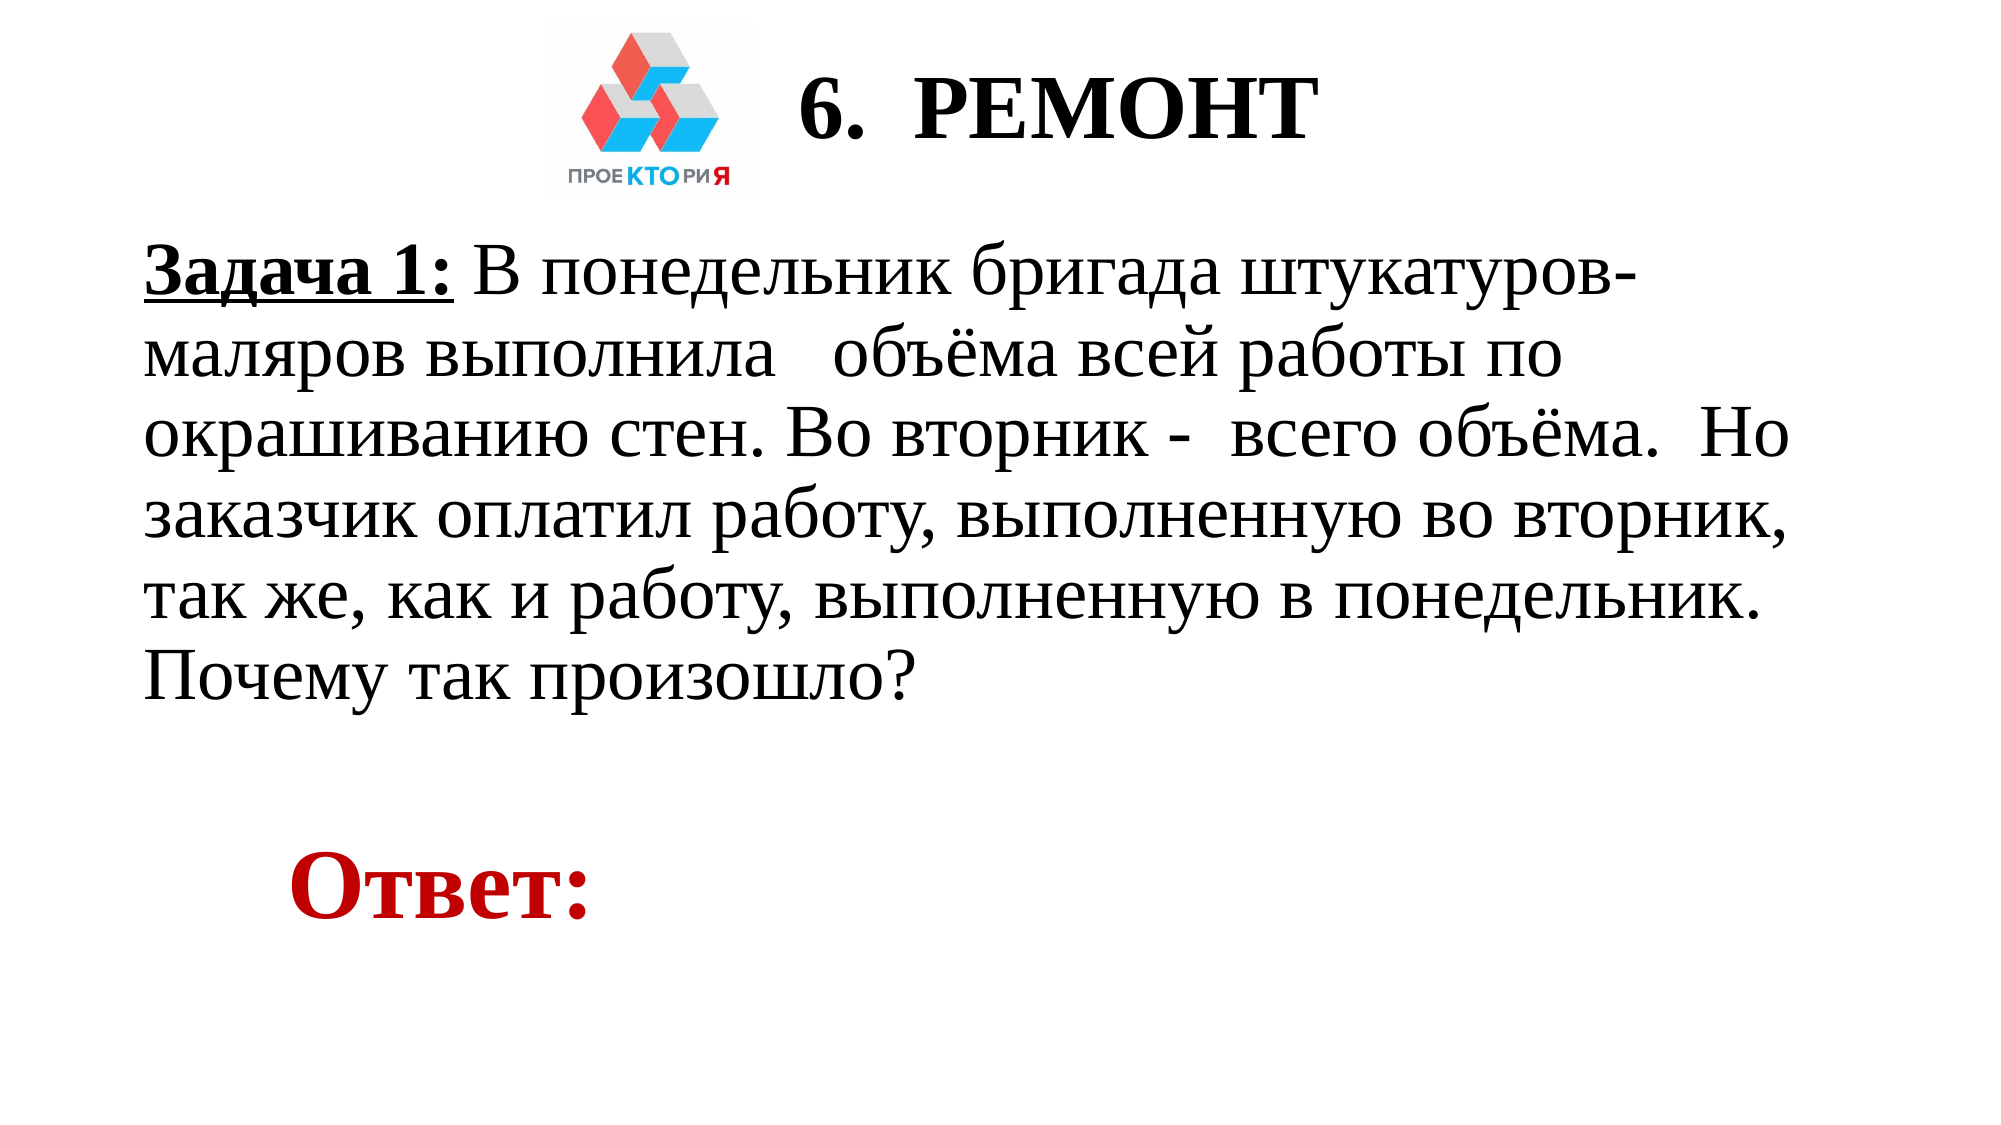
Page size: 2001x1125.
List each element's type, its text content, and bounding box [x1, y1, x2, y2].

picture [543, 21, 758, 199]
title 6. РЕМОНТ [151, 0, 1877, 218]
